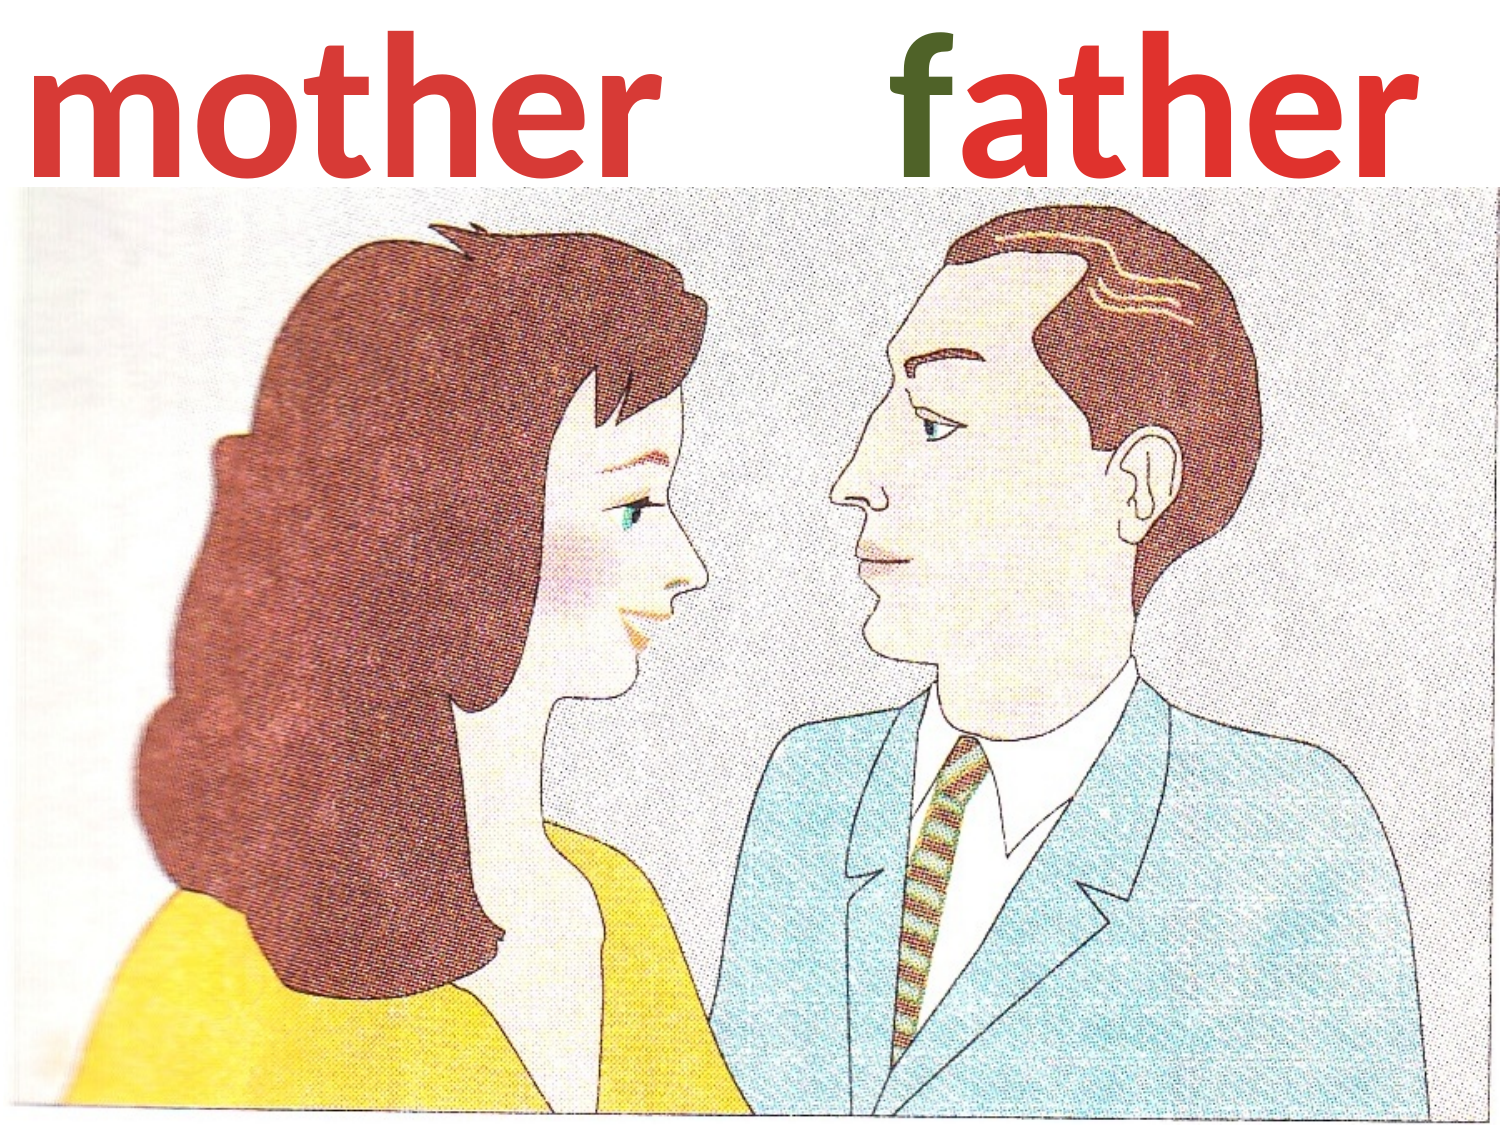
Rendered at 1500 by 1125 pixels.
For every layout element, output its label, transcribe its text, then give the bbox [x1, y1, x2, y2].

picture [2, 187, 1500, 1125]
text_box father [812, 0, 1500, 187]
title mother [0, 0, 688, 187]
